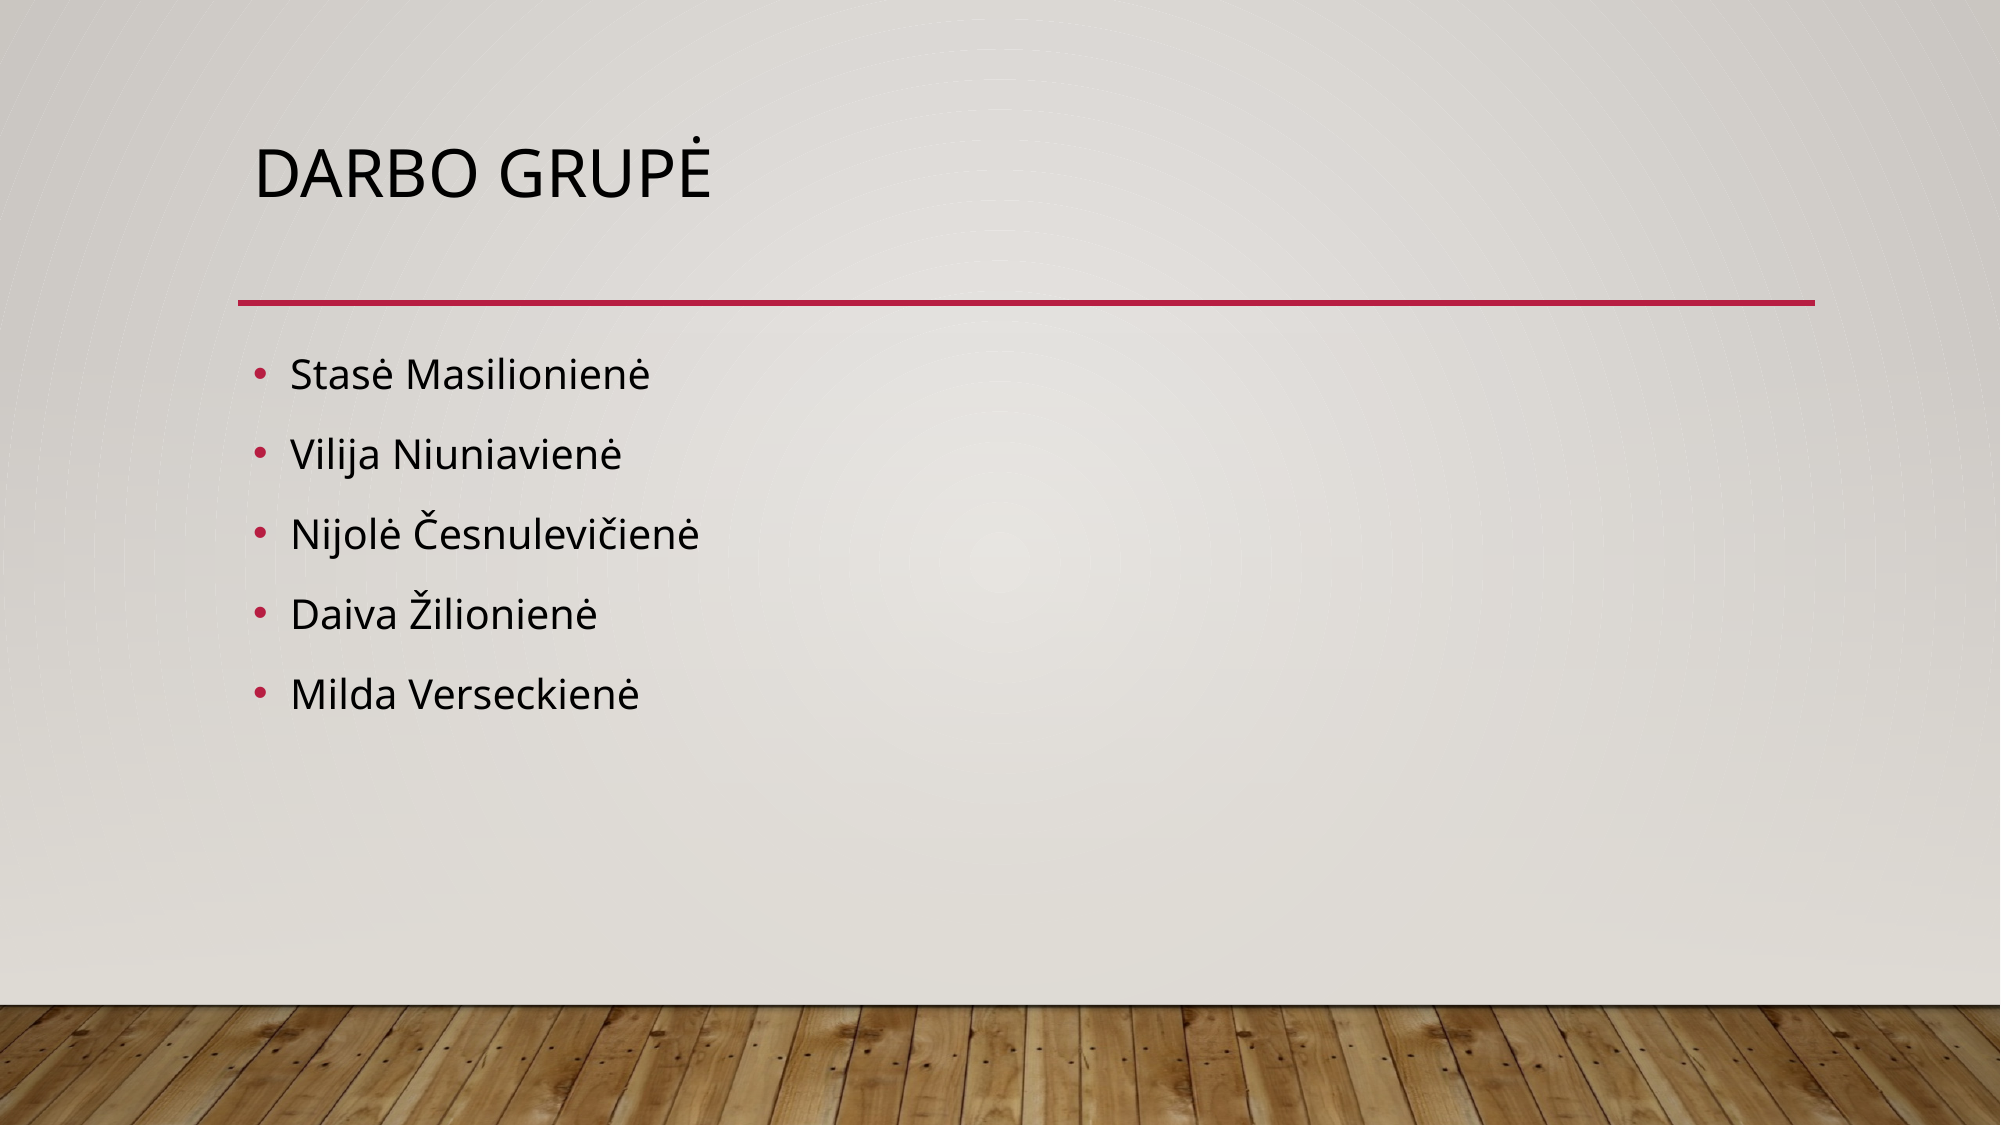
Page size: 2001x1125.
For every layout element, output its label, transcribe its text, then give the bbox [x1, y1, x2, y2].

picture [0, 1005, 2000, 1125]
title Darbo grupė [238, 131, 1814, 305]
list Stasė Masilionienė Vilija Niuniavienė Nijolė Česnulevičienė Daiva Žilionienė Milda Verseckienė [238, 330, 763, 726]
